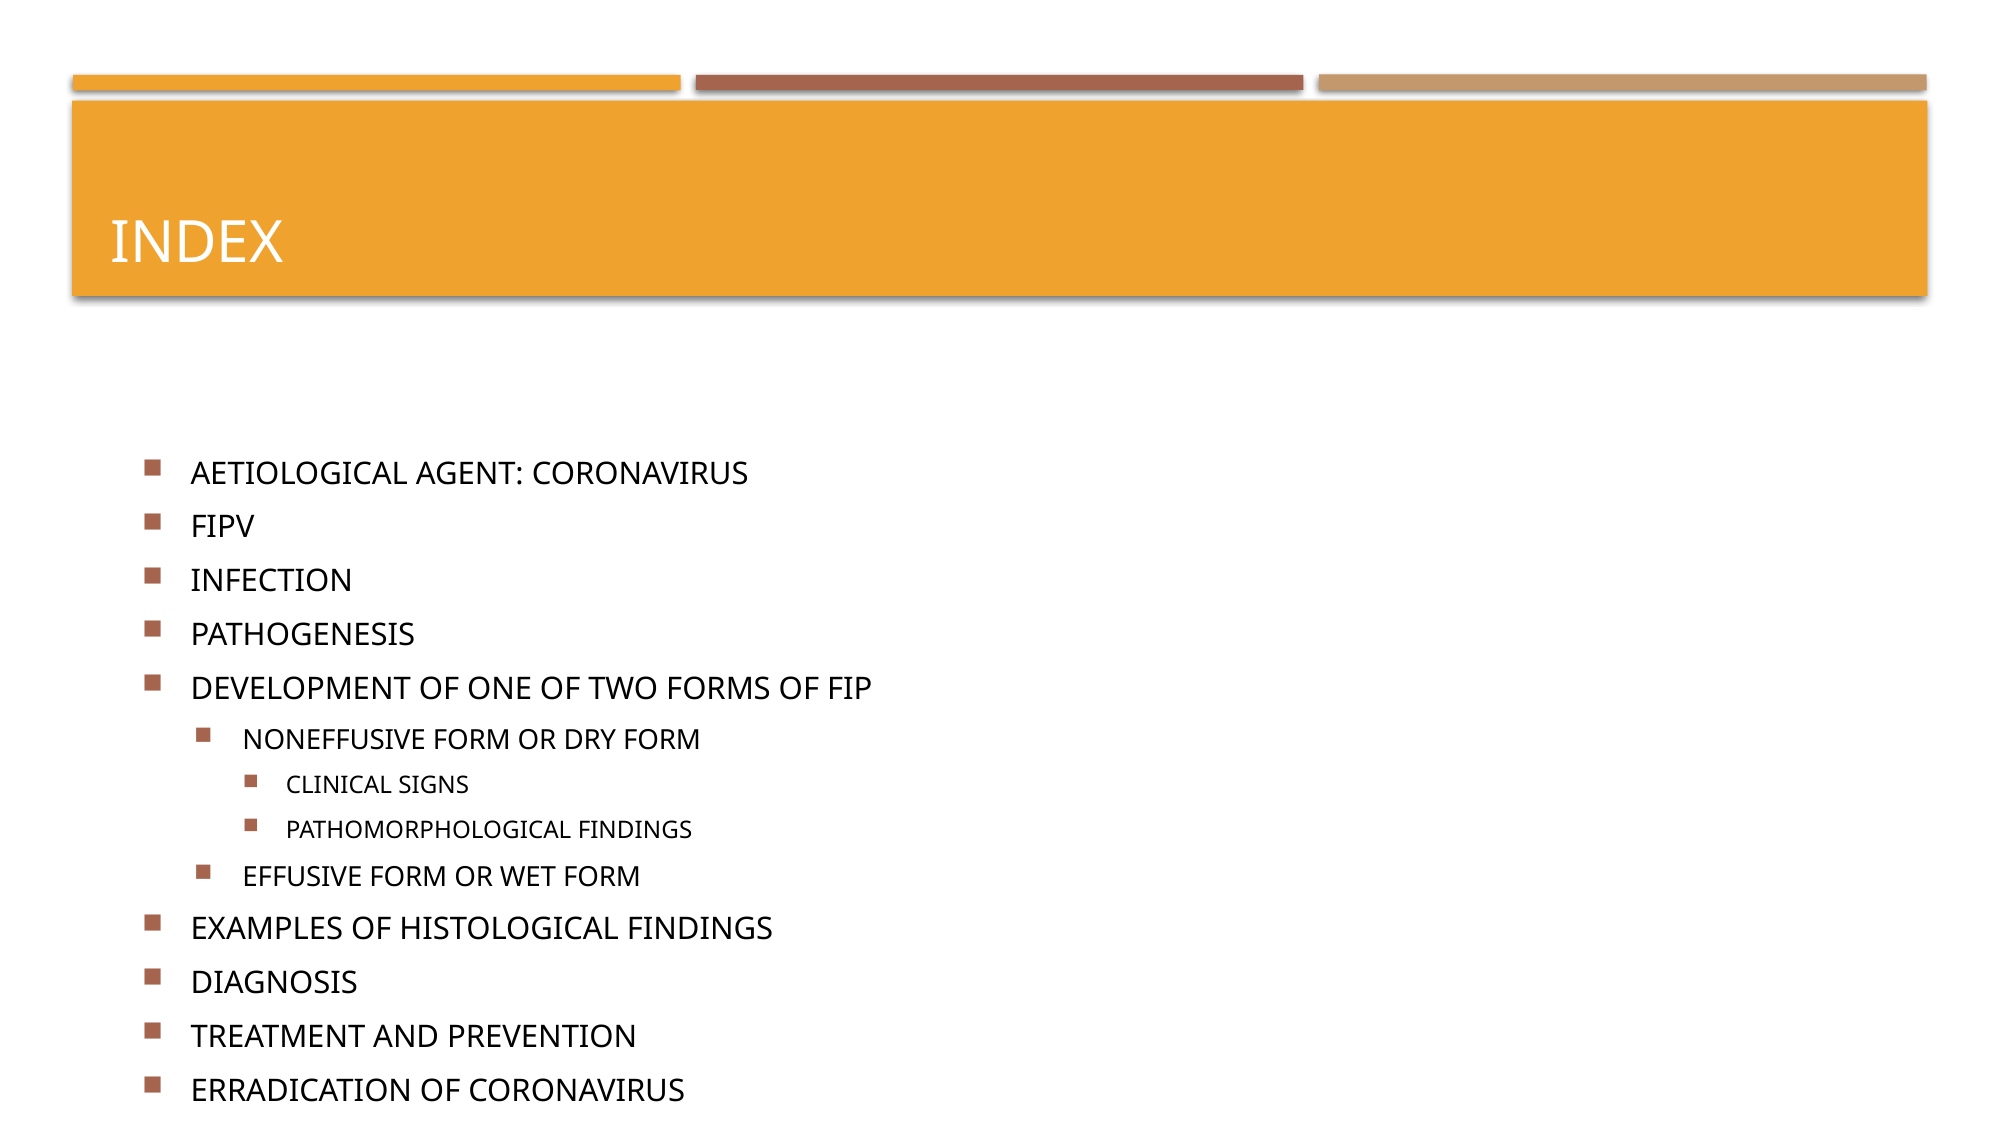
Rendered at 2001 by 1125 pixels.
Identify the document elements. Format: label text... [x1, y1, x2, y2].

list AETIOLOGICAL AGENT: CORONAVIRUS FIPV INFECTION PATHOGENESIS DEVELOPMENT OF ONE OF TWO FORMS OF FIP NONEFFUSIVE FORM OR DRY FORM CLINICAL SIGNS PATHOMORPHOLOGICAL FINDINGS EFFUSIVE FORM OR WET FORM EXAMPLES OF HISTOLOGICAL FINDINGS DIAGNOSIS TREATMENT AND PREVENTION ERRADICATION OF CORONAVIRUS BIBLIOGRAPHY [126, 445, 1936, 1125]
title INDEX [95, 115, 1905, 282]
